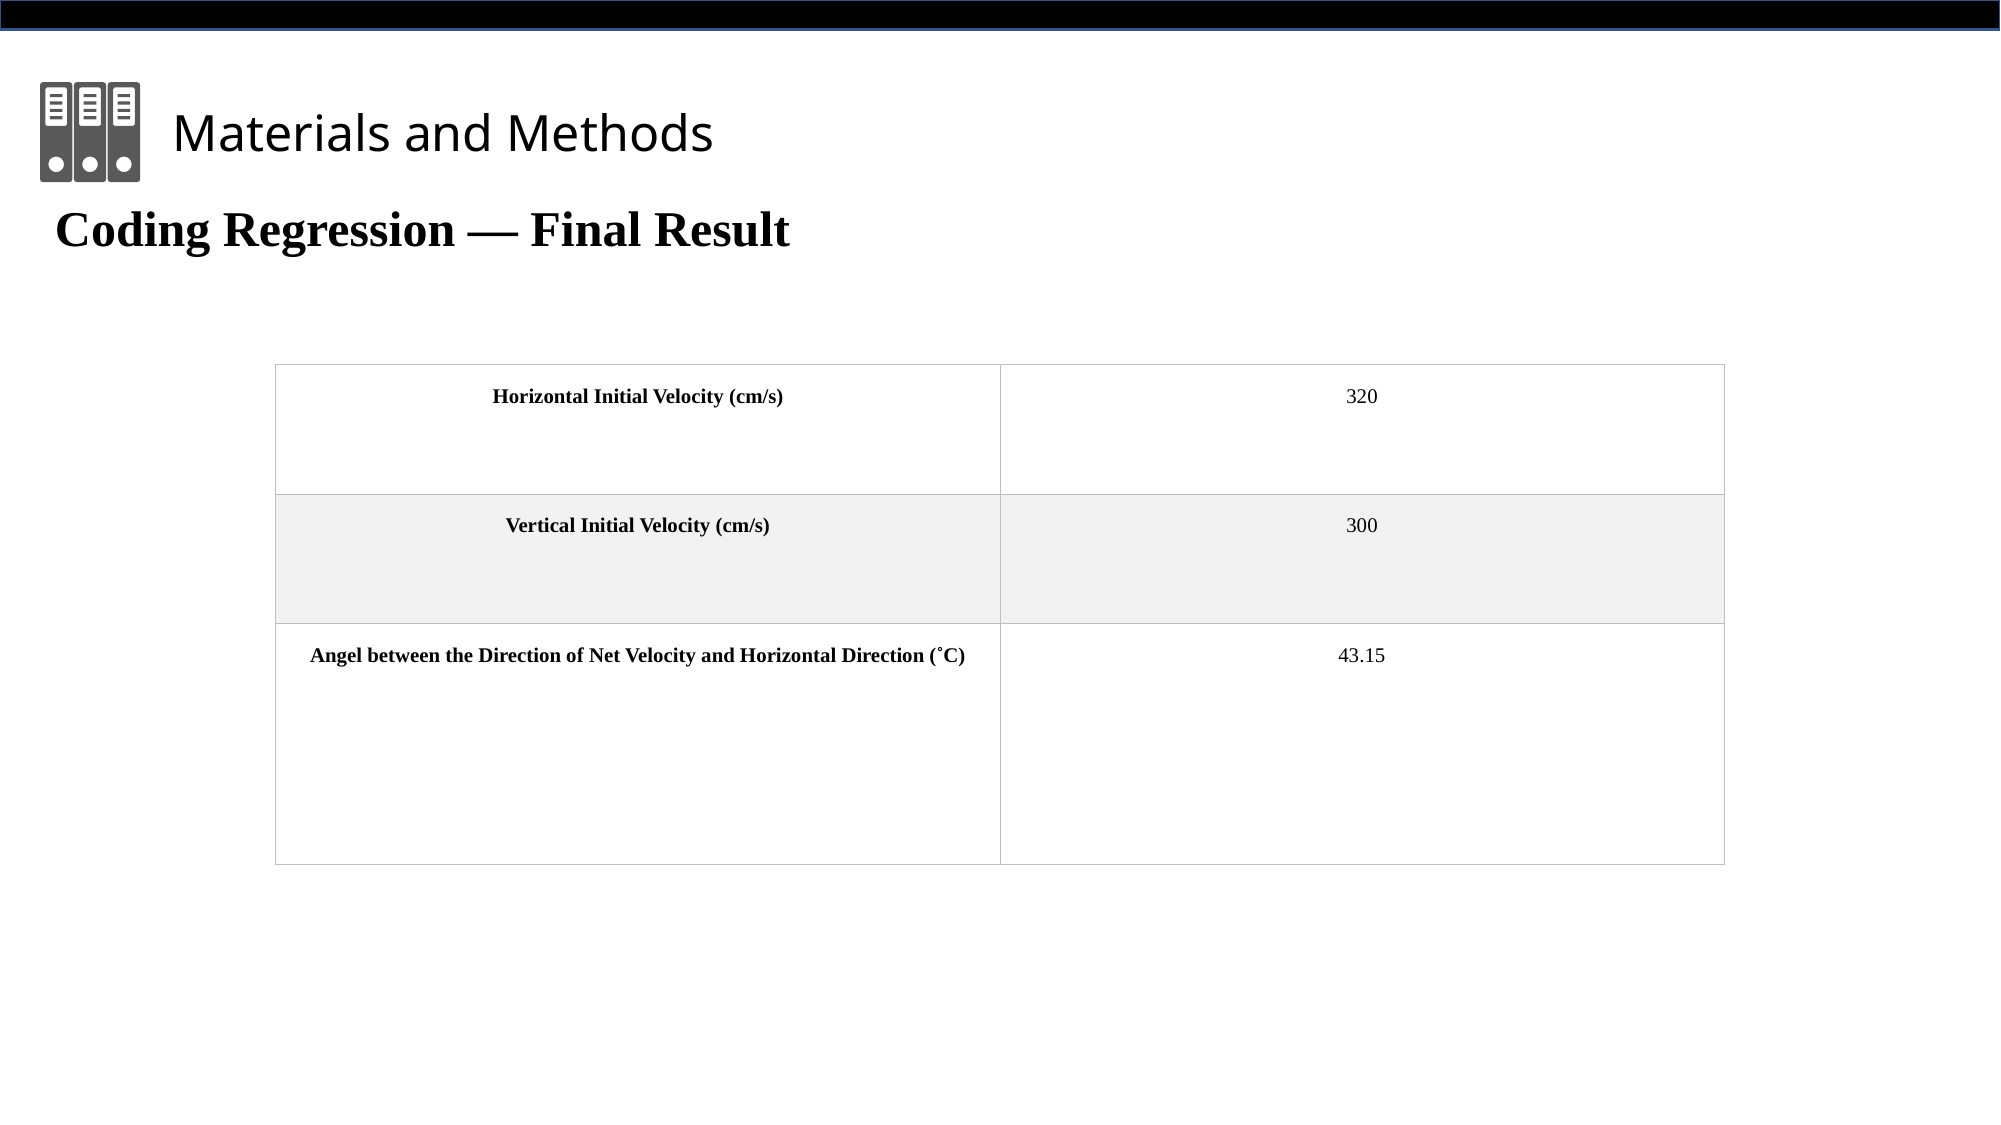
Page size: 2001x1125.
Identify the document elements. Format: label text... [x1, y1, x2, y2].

text_box Materials and Methods [165, 94, 881, 169]
table_cell 300 [1001, 495, 1724, 623]
text_box [40, 82, 141, 183]
text_box Coding Regression — Final Result [47, 188, 1892, 264]
table_cell Angel between the Direction of Net Velocity and Horizontal Direction (˚C) [276, 624, 1000, 864]
text_box [0, 0, 2000, 30]
table_header Horizontal Initial Velocity (cm/s) [276, 365, 1000, 494]
table_cell 43.15 [1001, 624, 1724, 864]
table_cell Vertical Initial Velocity (cm/s) [276, 495, 1000, 623]
table_header 320 [1001, 365, 1724, 494]
